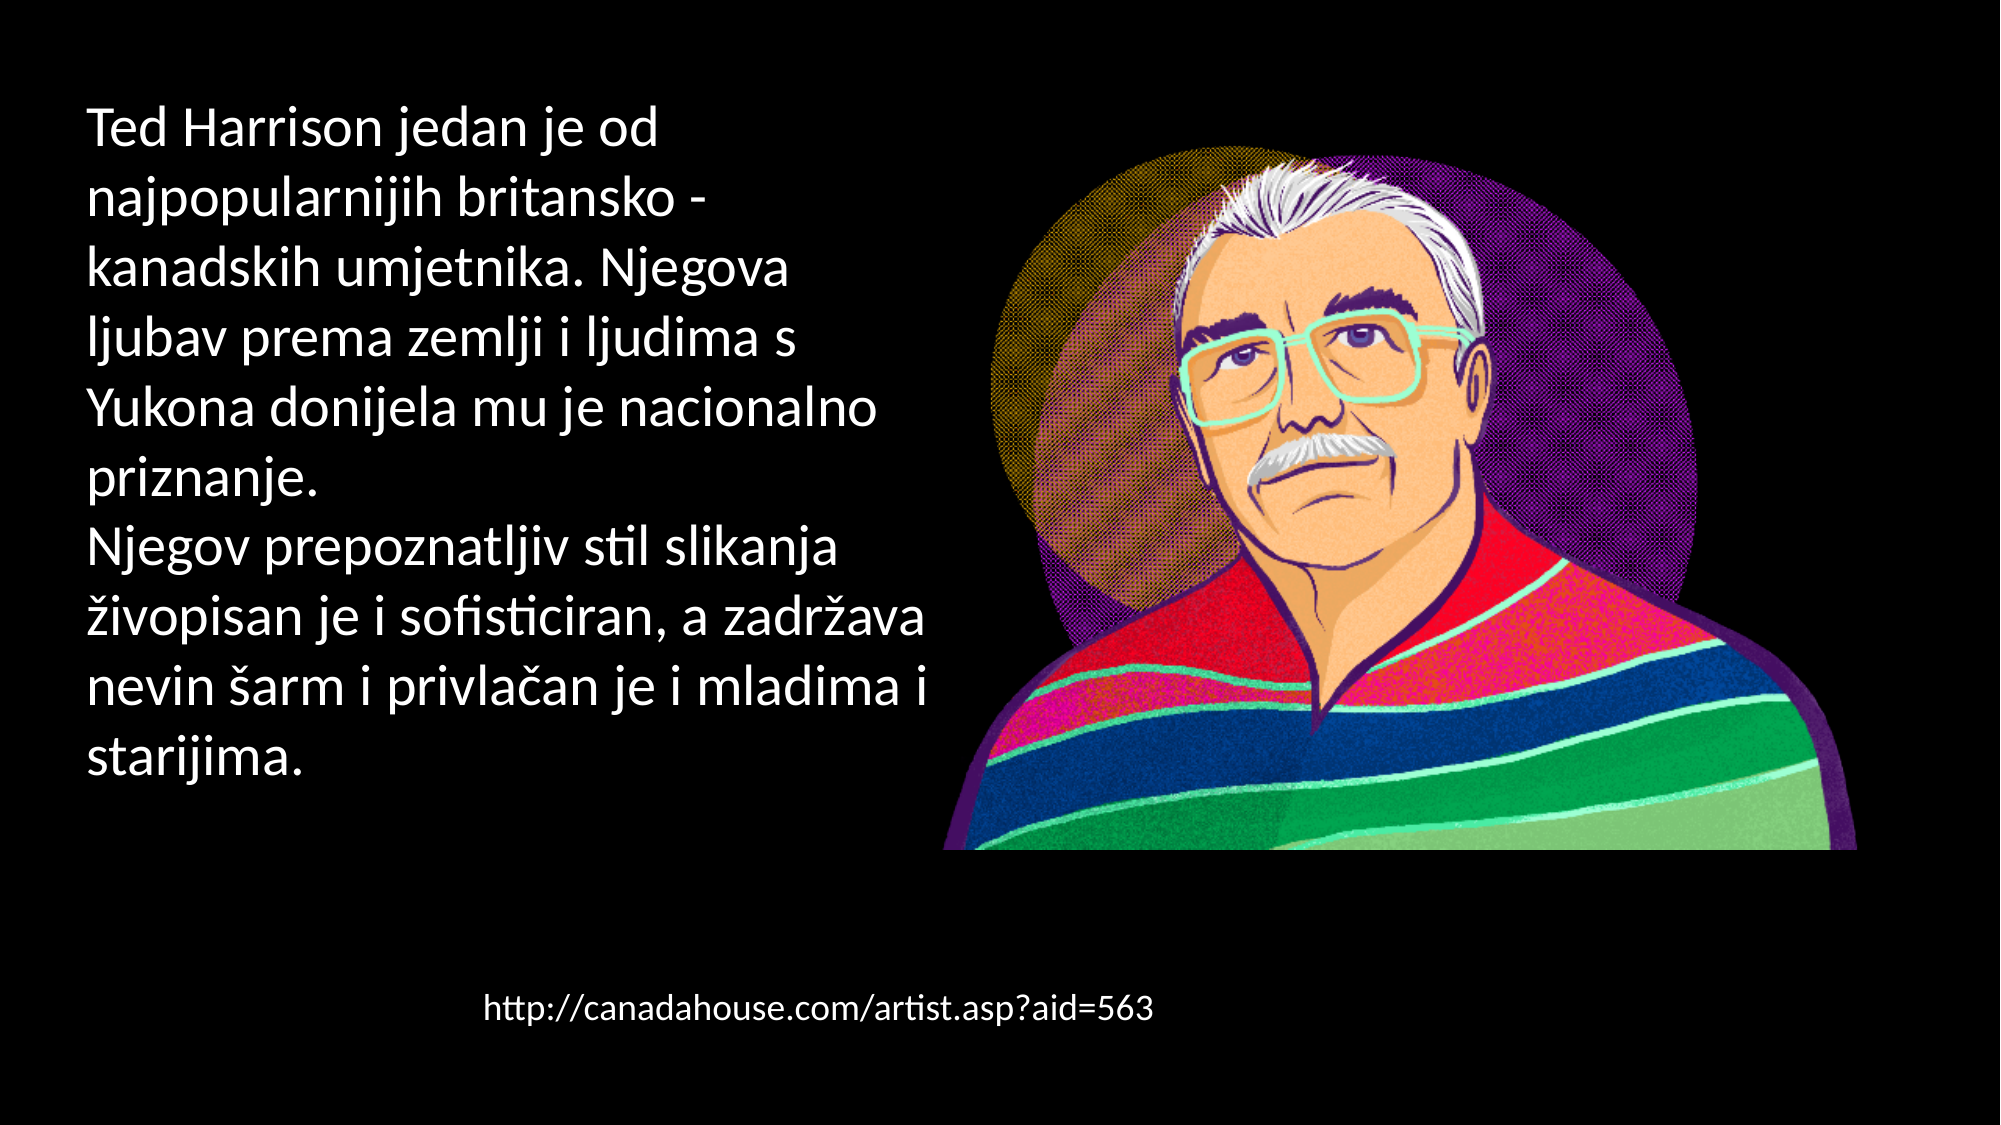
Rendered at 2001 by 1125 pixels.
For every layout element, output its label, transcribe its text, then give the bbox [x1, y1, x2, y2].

text_box Ted Harrison jedan je od najpopularnijih britansko - kanadskih umjetnika. Njegova ljubav prema zemlji i ljudima s Yukona donijela mu je nacionalno priznanje. Njegov prepoznatljiv stil slikanja živopisan je i sofisticiran, a zadržava nevin šarm i privlačan je i mladima i starijima. [71, 80, 952, 795]
text_box http://canadahouse.com/artist.asp?aid=563 [468, 975, 1241, 1036]
picture [905, 129, 1867, 850]
